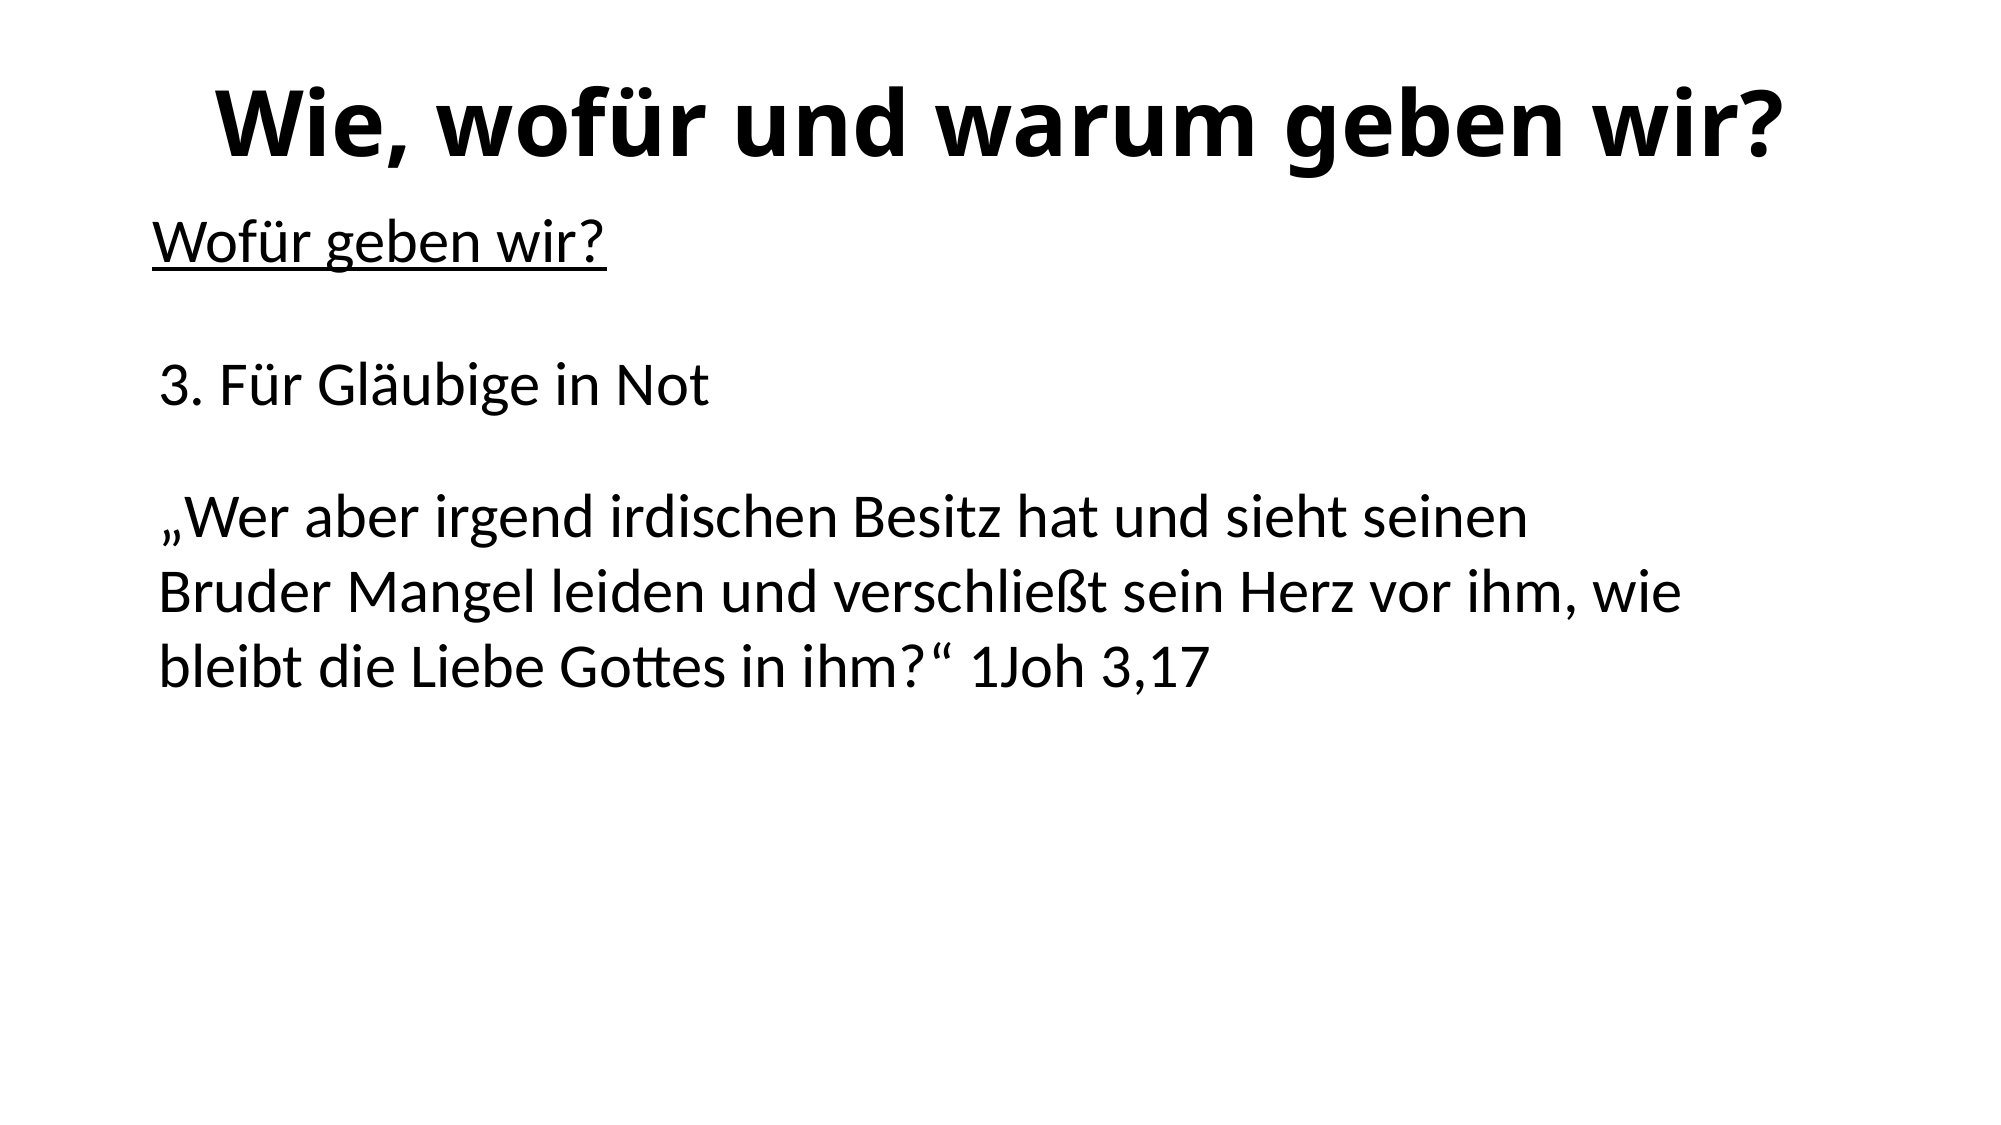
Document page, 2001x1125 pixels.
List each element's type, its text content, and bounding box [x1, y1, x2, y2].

text_box „Wer aber irgend irdischen Besitz hat und sieht seinen Bruder Mangel leiden und verschließt sein Herz vor ihm, wie bleibt die Liebe Gottes in ihm?“ 1Joh 3,17 [143, 468, 1731, 708]
title Wie, wofür und warum geben wir? [137, 59, 1863, 194]
text_box Wofür geben wir? [137, 201, 1496, 284]
text_box 3. Für Gläubige in Not [143, 335, 1940, 426]
